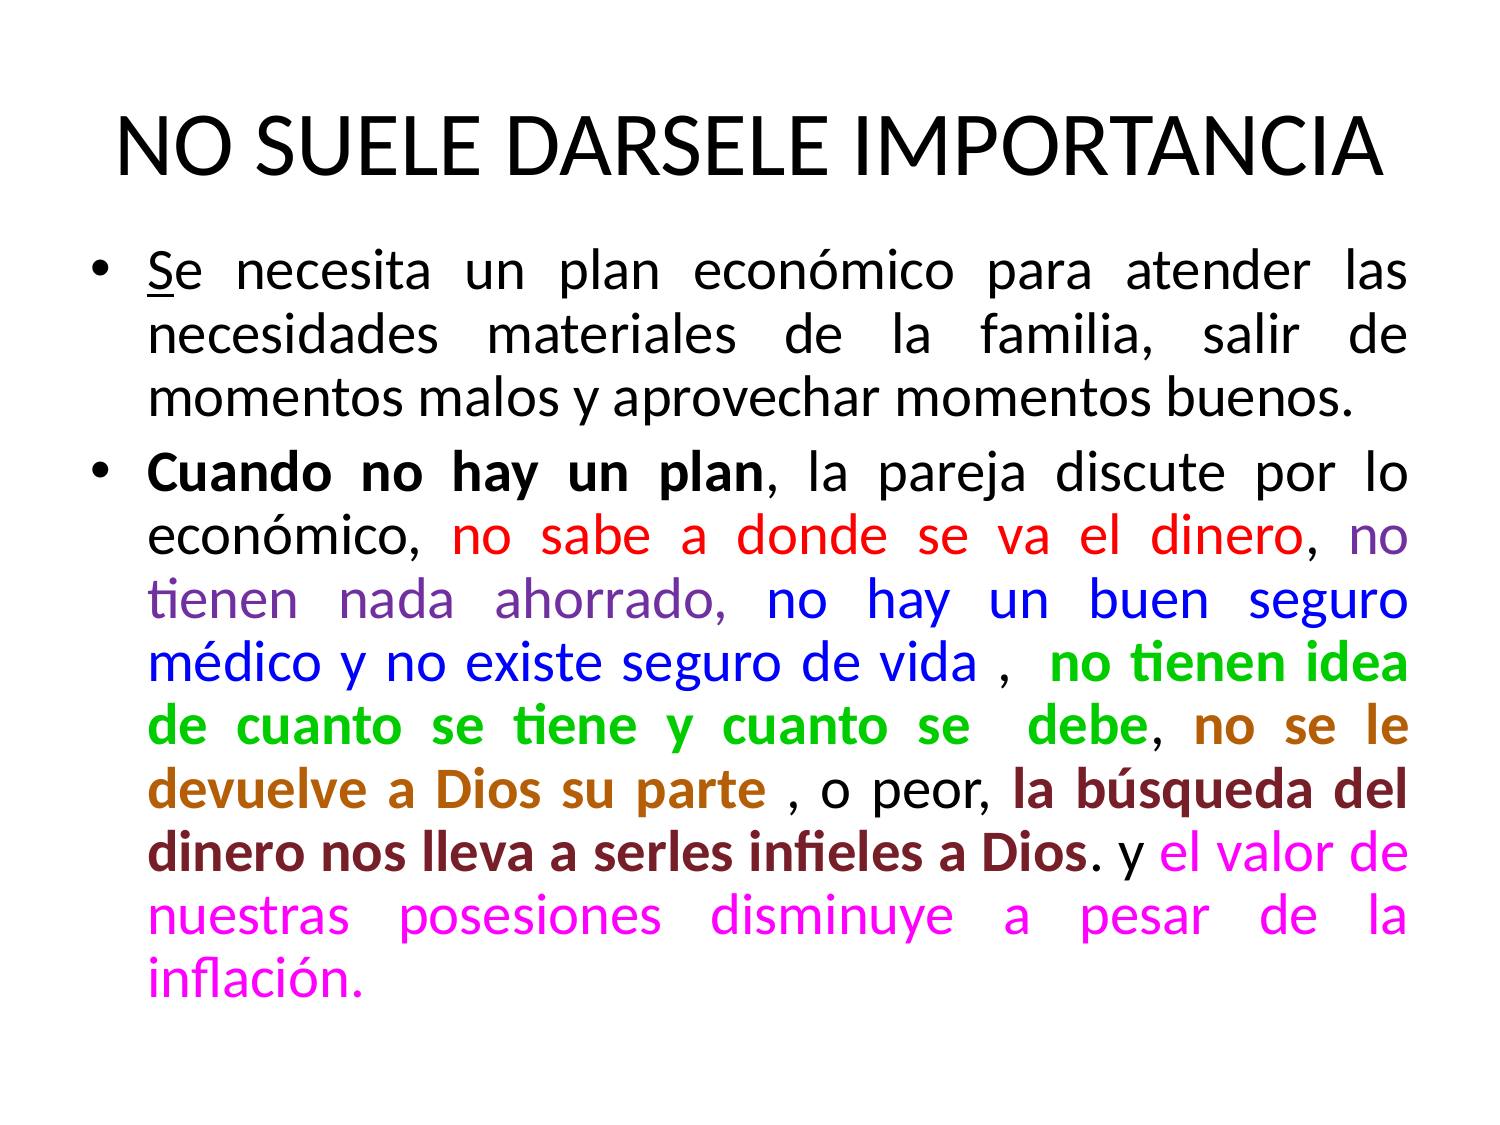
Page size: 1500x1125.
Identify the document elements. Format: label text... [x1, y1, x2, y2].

list Se necesita un plan económico para atender las necesidades materiales de la familia, salir de momentos malos y aprovechar momentos buenos. Cuando no hay un plan, la pareja discute por lo económico, no sabe a donde se va el dinero, no tienen nada ahorrado, no hay un buen seguro médico y no existe seguro de vida , no tienen idea de cuanto se tiene y cuanto se debe, no se le devuelve a Dios su parte , o peor, la búsqueda del dinero nos lleva a serles infieles a Dios. y el valor de nuestras posesiones disminuye a pesar de la inflación. [75, 231, 1425, 1024]
title NO SUELE DARSELE IMPORTANCIA [75, 45, 1425, 231]
